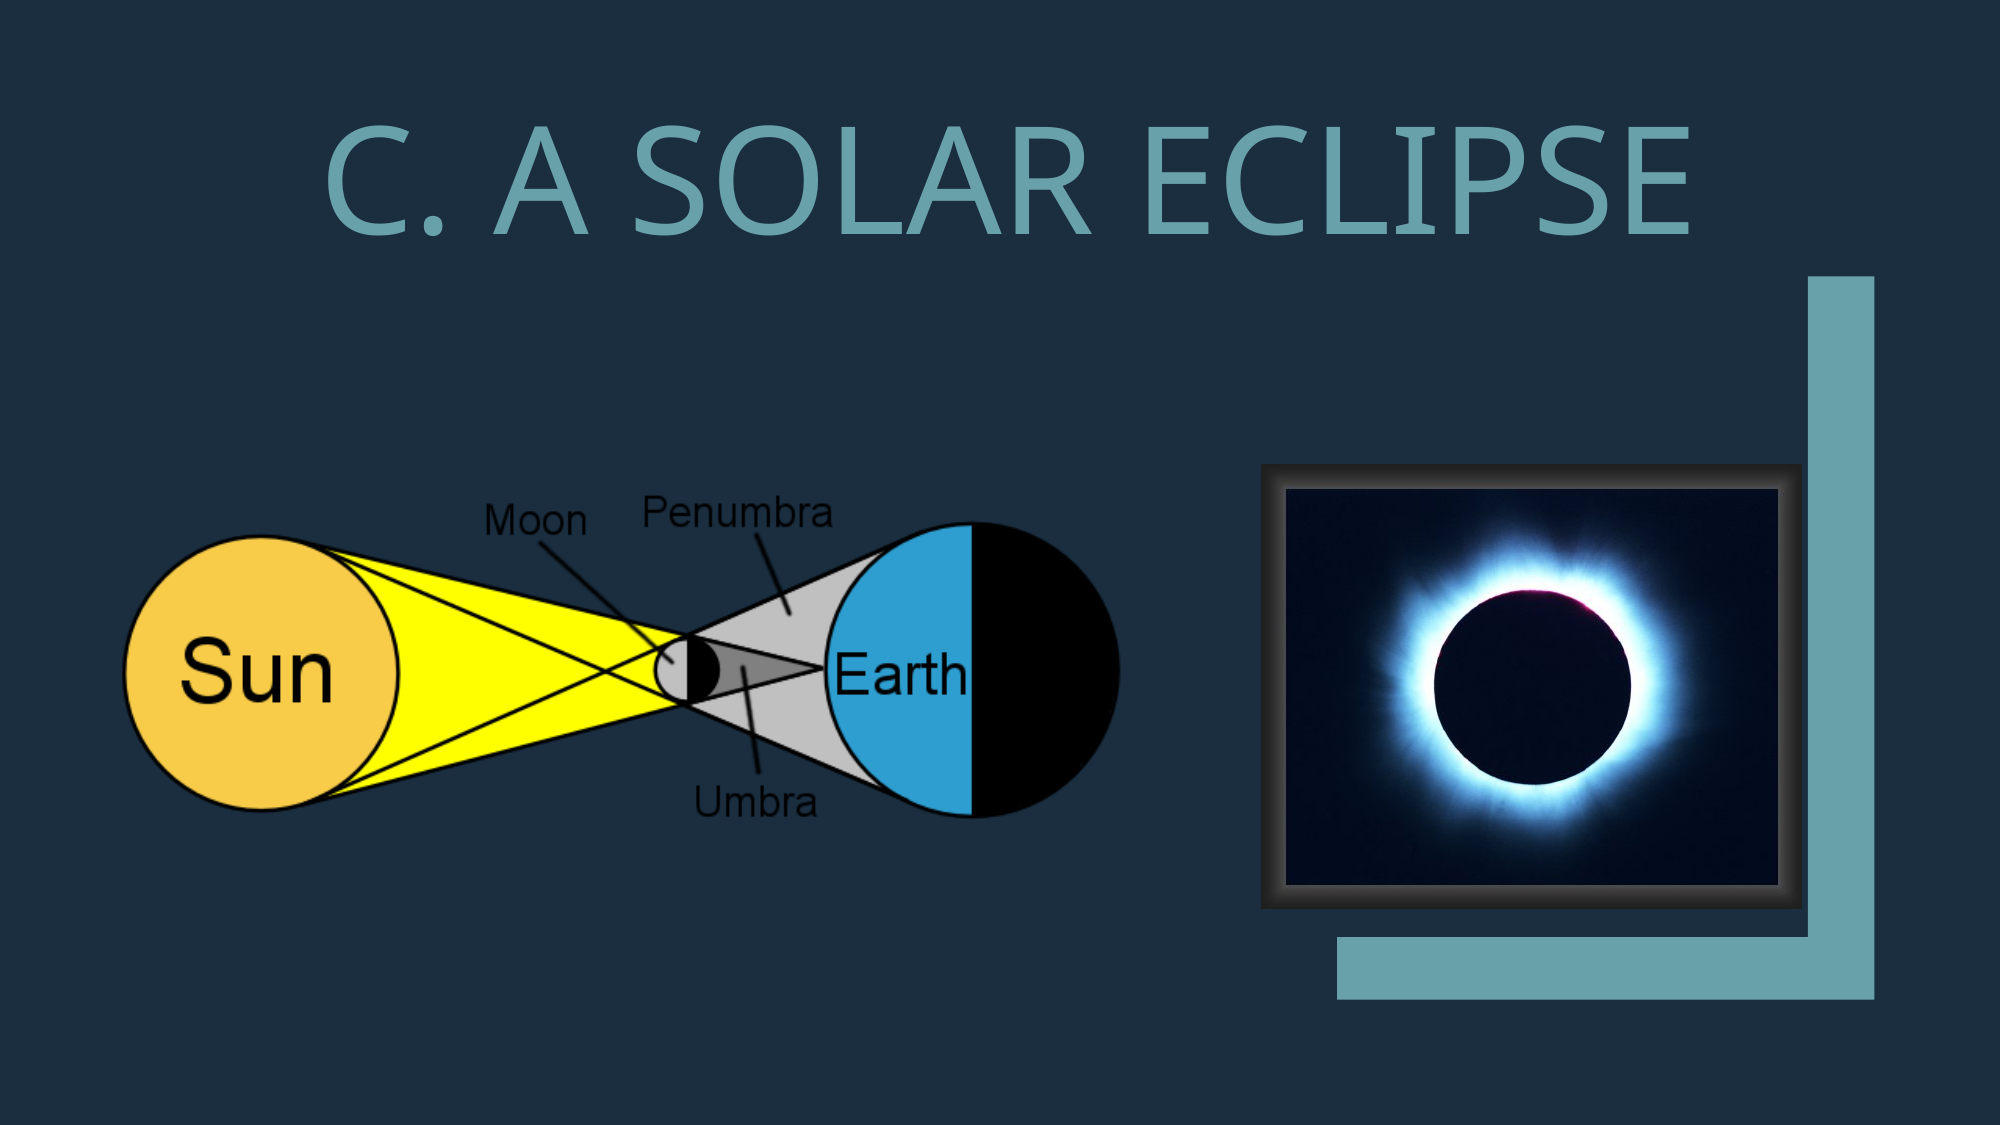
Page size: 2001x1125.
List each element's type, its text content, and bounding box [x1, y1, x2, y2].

picture [1261, 464, 1802, 910]
picture [85, 438, 1177, 864]
title C. A solar eclipse [136, 87, 1713, 275]
